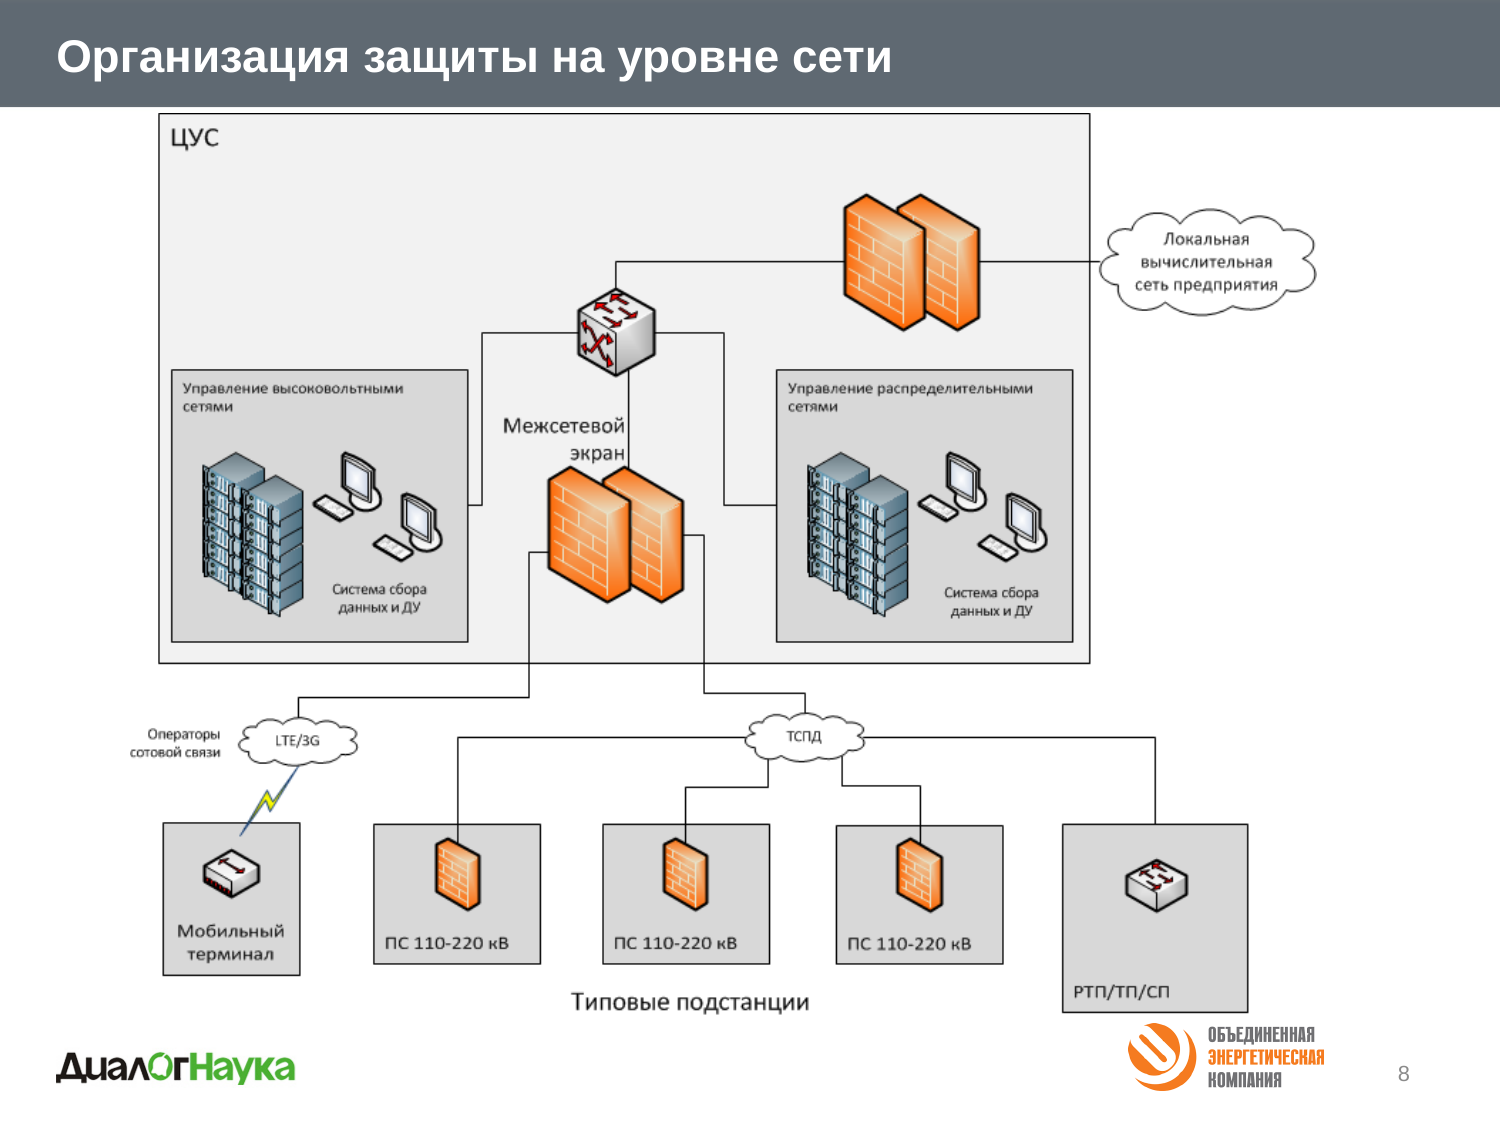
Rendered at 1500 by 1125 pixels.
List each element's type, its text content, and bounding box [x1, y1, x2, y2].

picture [0, 0, 1500, 1125]
title Организация защиты на уровне сети [41, 19, 1459, 90]
slide_number 8 [1074, 1042, 1425, 1103]
